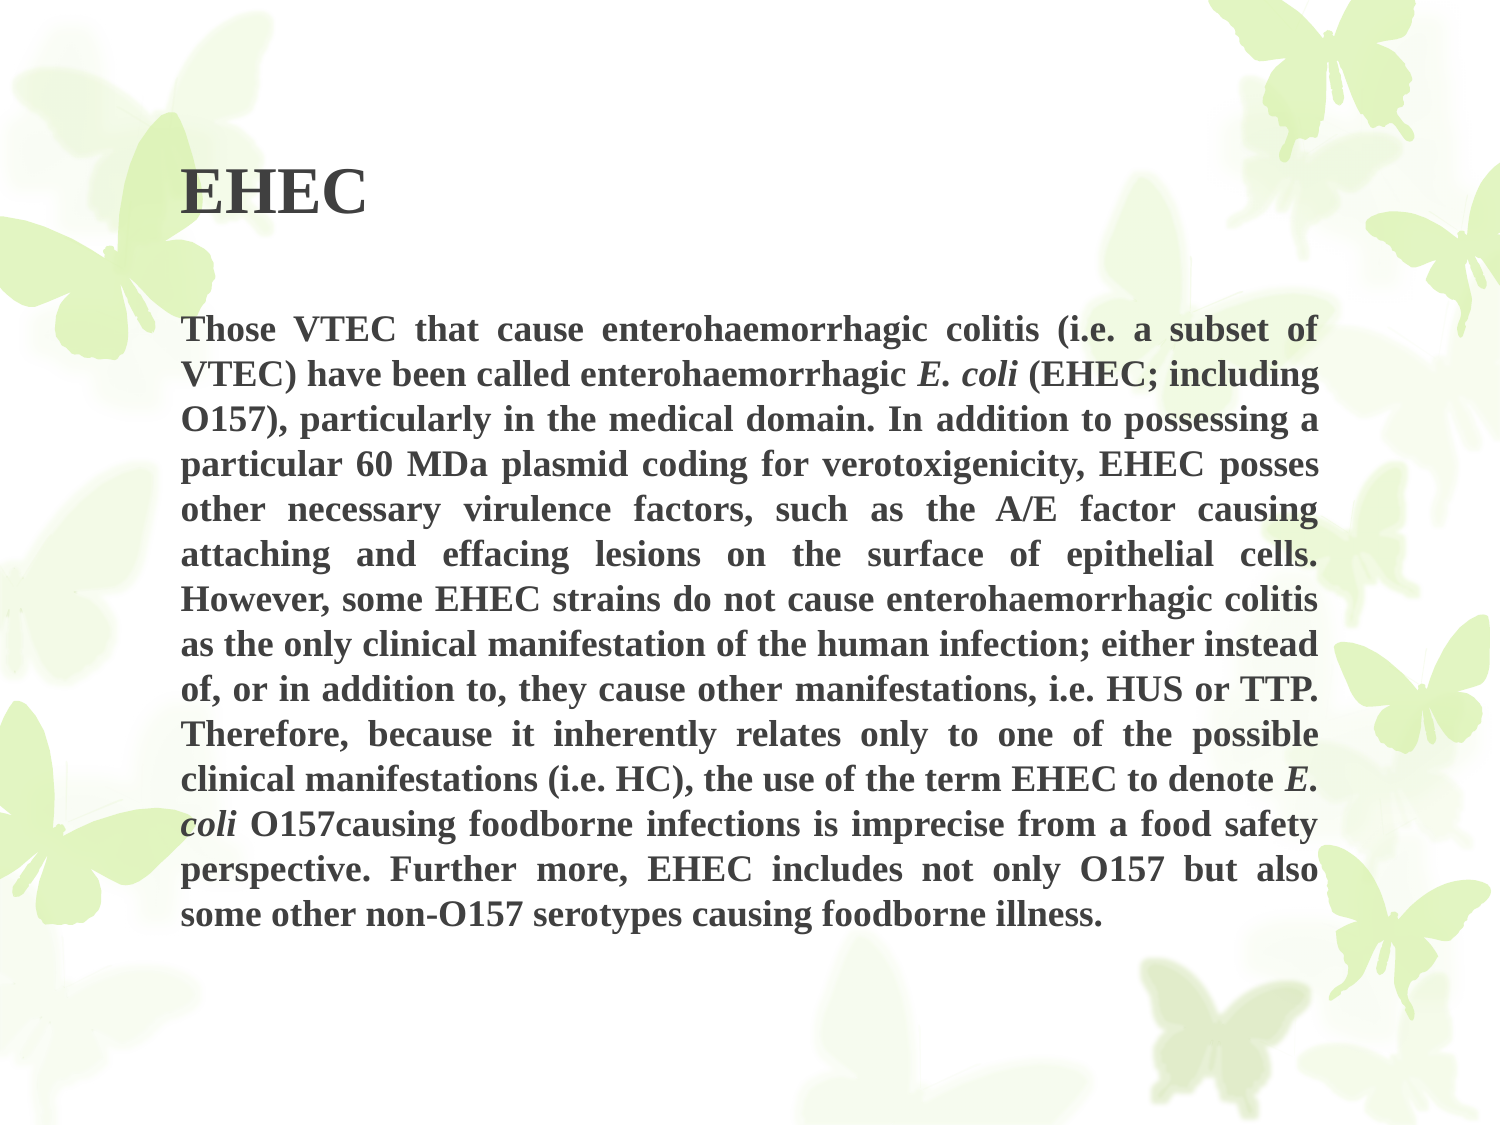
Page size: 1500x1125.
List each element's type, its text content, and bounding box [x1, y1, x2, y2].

list Those VTEC that cause enterohaemorrhagic colitis (i.e. a subset of VTEC) have been called enterohaemorrhagic E. coli (EHEC; including O157), particularly in the medical domain. In addition to possessing a particular 60 MDa plasmid coding for verotoxigenicity, EHEC posses other necessary virulence factors, such as the A/E factor causing attaching and effacing lesions on the surface of epithelial cells. However, some EHEC strains do not cause enterohaemorrhagic colitis as the only clinical manifestation of the human infection; either instead of, or in addition to, they cause other manifestations, i.e. HUS or TTP. Therefore, because it inherently relates only to one of the possible clinical manifestations (i.e. HC), the use of the term EHEC to denote E. coli O157causing foodborne infections is imprecise from a food safety perspective. Further more, EHEC includes not only O157 but also some other non-O157 serotypes causing foodborne illness. [165, 296, 1335, 962]
title EHEC [165, 110, 1335, 263]
